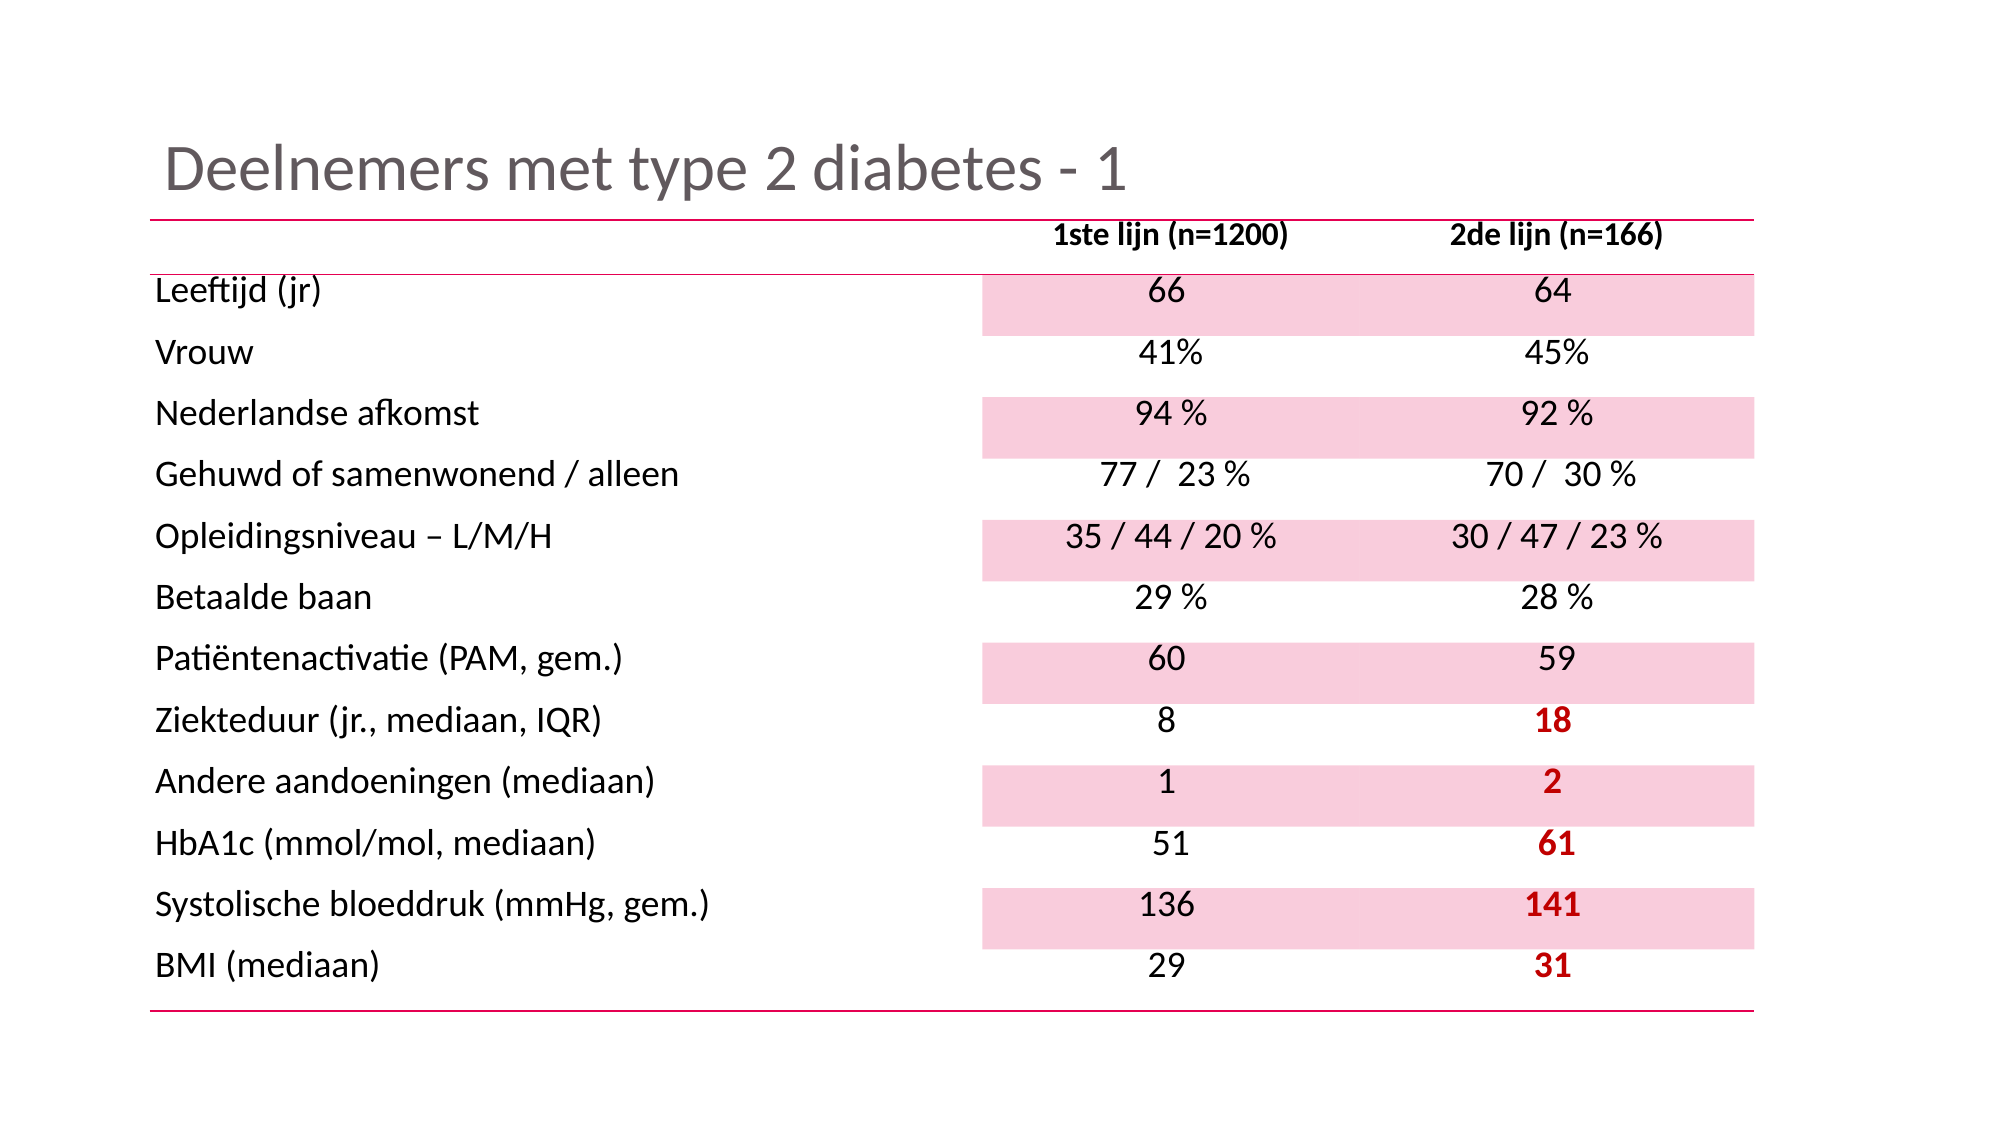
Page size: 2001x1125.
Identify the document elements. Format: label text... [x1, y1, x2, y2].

table_cell 77 / 23 % [982, 459, 1359, 520]
table_cell 70 / 30 % [1359, 459, 1754, 520]
table_cell 18 [1359, 704, 1754, 765]
table_cell Ziekteduur (jr., mediaan, IQR) [150, 704, 982, 765]
table_cell Andere aandoeningen (mediaan) [150, 765, 982, 827]
table_cell Patiëntenactivatie (PAM, gem.) [150, 643, 982, 704]
table_cell 41% [982, 336, 1359, 397]
table_cell BMI (mediaan) [150, 949, 982, 1010]
table_cell 28 % [1359, 581, 1754, 643]
table_cell 8 [982, 704, 1359, 765]
table_cell 60 [982, 643, 1359, 704]
table_cell 66 [982, 278, 1359, 336]
table_cell 29 [982, 949, 1359, 1010]
table_cell 45% [1359, 336, 1754, 397]
table_cell Systolische bloeddruk (mmHg, gem.) [150, 888, 982, 949]
table_cell 92 % [1359, 397, 1754, 459]
table_cell 61 [1359, 827, 1754, 888]
table_cell Vrouw [150, 336, 982, 397]
table_cell 51 [982, 827, 1359, 888]
table_cell 59 [1359, 643, 1754, 704]
table_cell 94 % [982, 397, 1359, 459]
table_cell 35 / 44 / 20 % [982, 520, 1359, 581]
table_cell Leeftijd (jr) [150, 278, 982, 336]
table_cell 31 [1359, 949, 1754, 1010]
table_cell 141 [1359, 888, 1754, 949]
table_cell 2 [1359, 765, 1754, 827]
table_cell HbA1c (mmol/mol, mediaan) [150, 827, 982, 888]
table_cell Nederlandse afkomst [150, 397, 982, 459]
table_cell 1 [982, 765, 1359, 827]
table_cell 136 [982, 888, 1359, 949]
table_cell 30 / 47 / 23 % [1359, 520, 1754, 581]
table_cell Opleidingsniveau – L/M/H [150, 520, 982, 581]
table_cell Gehuwd of samenwonend / alleen [150, 459, 982, 520]
title Deelnemers met type 2 diabetes - 1 [149, 59, 2000, 278]
table_cell Betaalde baan [150, 581, 982, 643]
table_cell 64 [1359, 278, 1754, 336]
table_cell 29 % [982, 581, 1359, 643]
